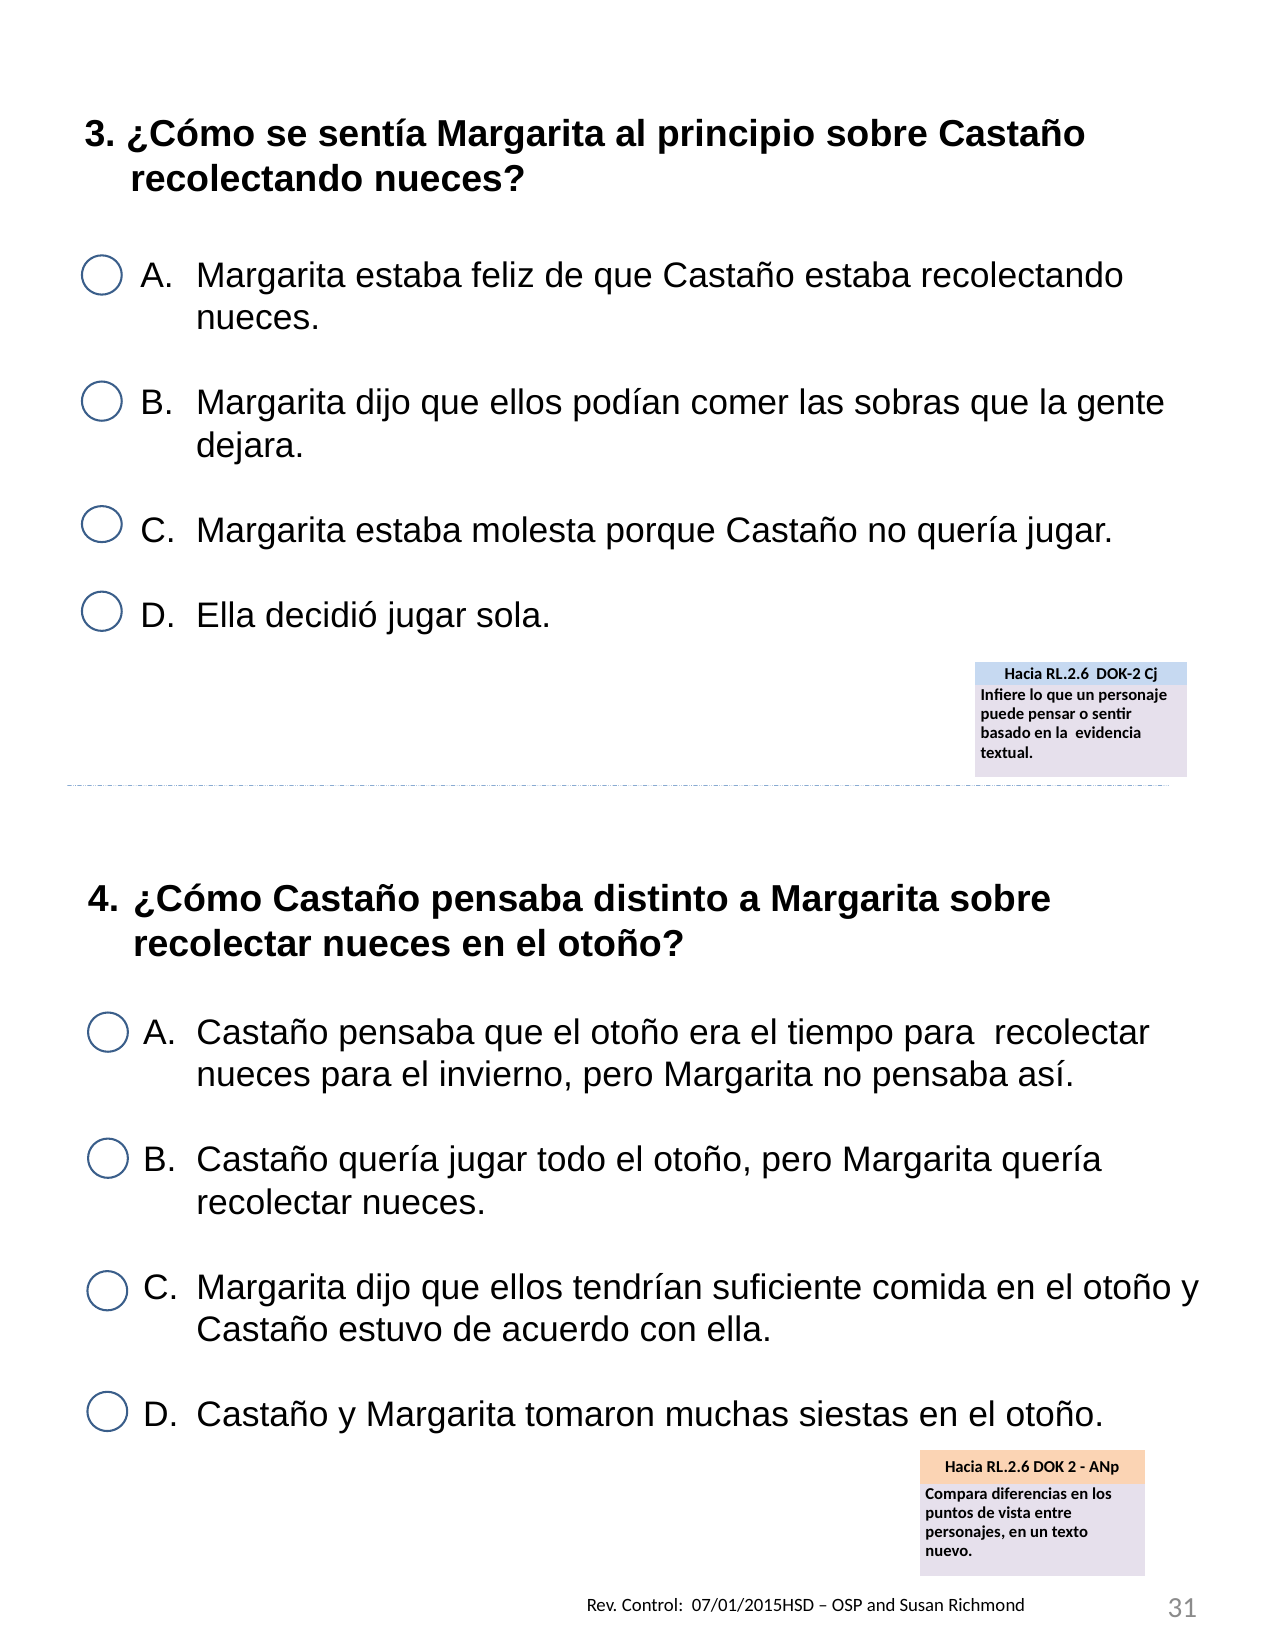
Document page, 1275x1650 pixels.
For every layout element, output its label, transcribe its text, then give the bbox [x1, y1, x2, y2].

table_header Hacia RL.2.6 DOK 2 - ANp [920, 1450, 1145, 1484]
table_cell Infiere lo que un personaje puede pensar o sentir basado en la evidencia textual. [975, 685, 1187, 777]
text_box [81, 255, 122, 631]
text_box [87, 1012, 129, 1432]
text_box 3. ¿Cómo se sentía Margarita al principio sobre Castaño recolectando nueces? Margarita estaba feliz de que Castaño estaba recolectando nueces. Margarita dijo que ellos podían comer las sobras que la gente dejara. Margarita estaba molesta porque Castaño no quería jugar. Ella decidió jugar sola. [66, 100, 1213, 728]
slide_number 31 [1075, 1562, 1214, 1650]
table_header Hacia RL.2.6 DOK-2 Cj [975, 662, 1187, 685]
table_cell Compara diferencias en los puntos de vista entre personajes, en un texto nuevo. [920, 1484, 1145, 1576]
text_box ¿Cómo Castaño pensaba distinto a Margarita sobre recolectar nueces en el otoño? Castaño pensaba que el otoño era el tiempo para recolectar nueces para el invierno, pero Margarita no pensaba así. Castaño quería jugar todo el otoño, pero Margarita quería recolectar nueces. Margarita dijo que ellos tendrían suficiente comida en el otoño y Castaño estuvo de acuerdo con ella. Castaño y Margarita tomaron muchas siestas en el otoño. [59, 865, 1220, 1443]
